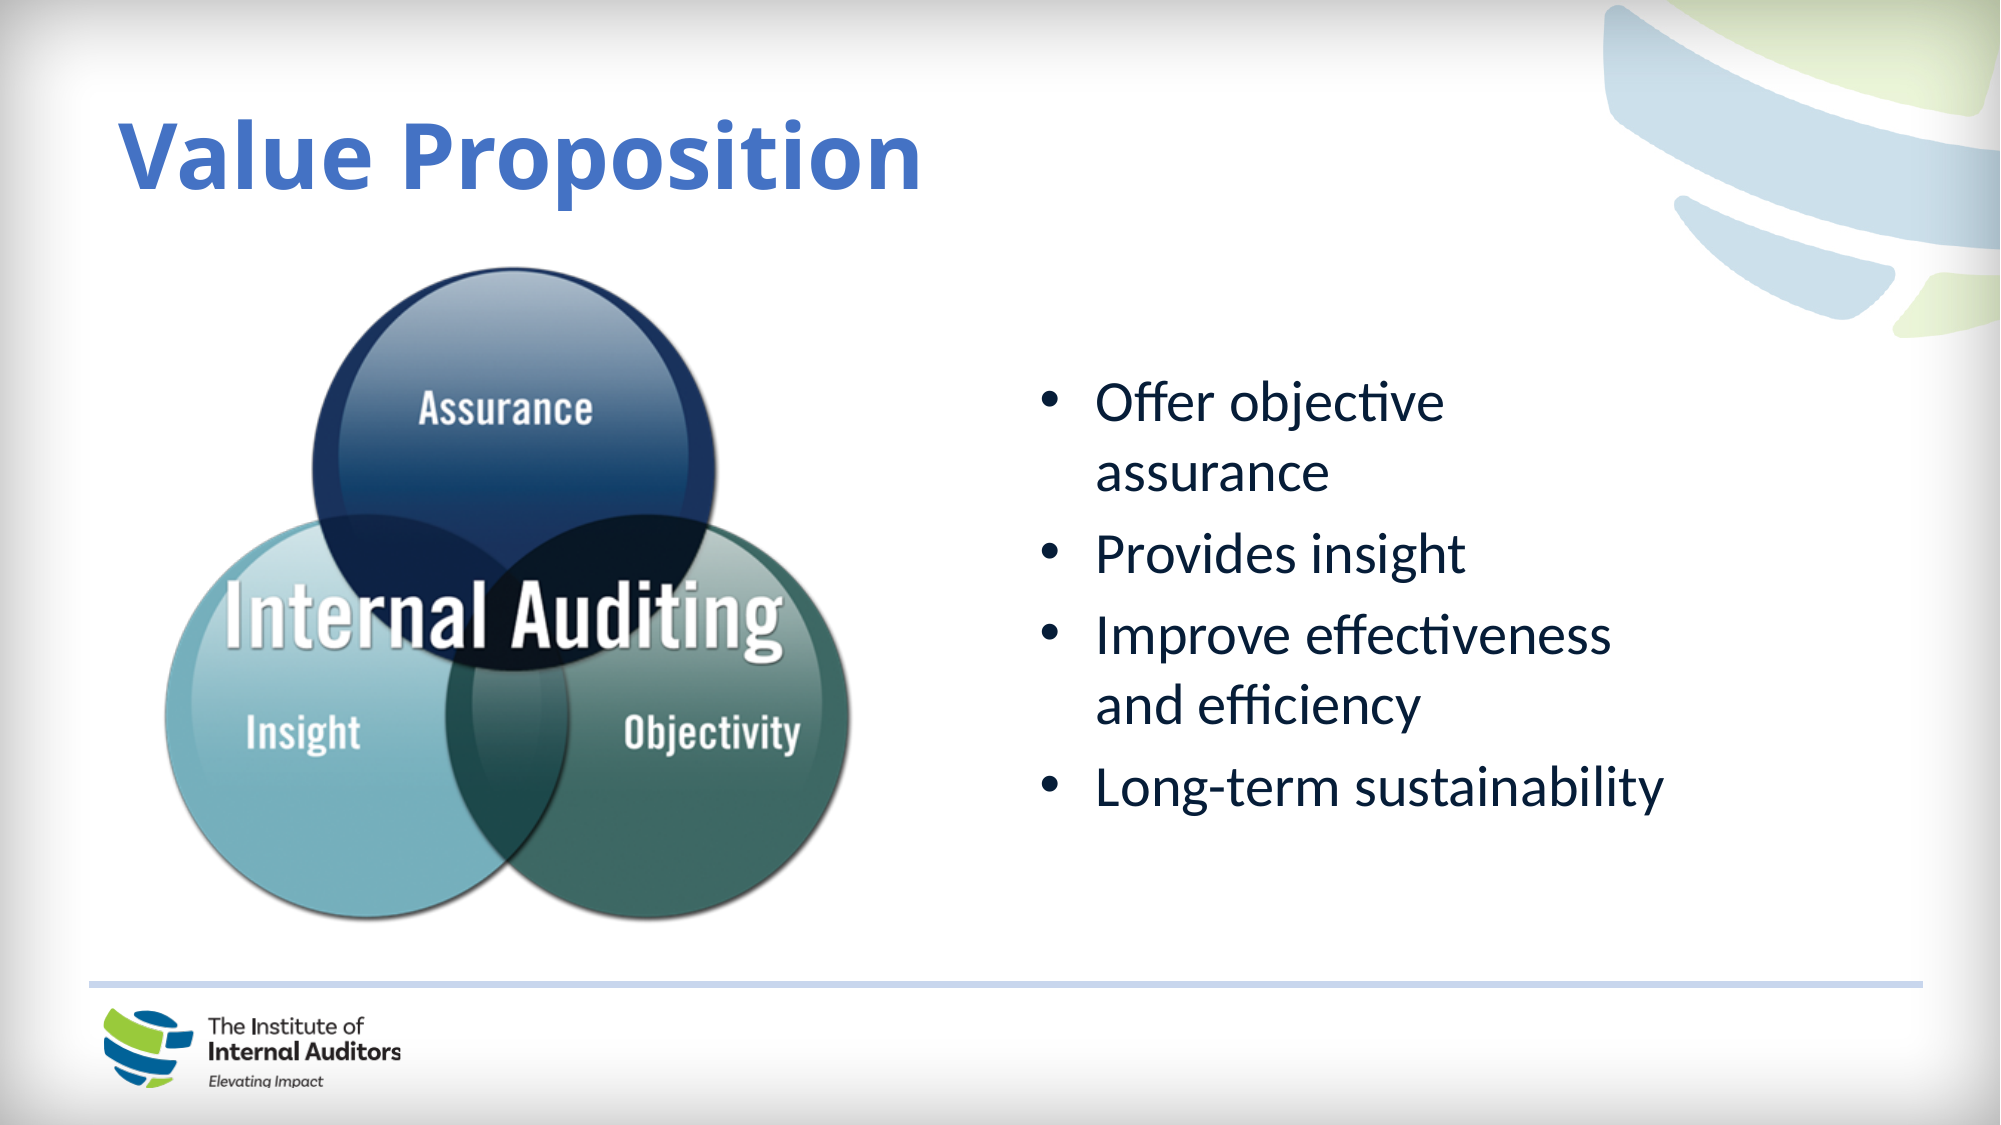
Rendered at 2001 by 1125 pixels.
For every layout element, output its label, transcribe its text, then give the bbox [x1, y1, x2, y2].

picture [0, 0, 2000, 1125]
list Value Proposition [103, 73, 1400, 246]
text_box Offer objective assurance Provides insight Improve effectiveness and efficiency Long-term sustainability [1024, 355, 1690, 826]
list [103, 246, 908, 947]
